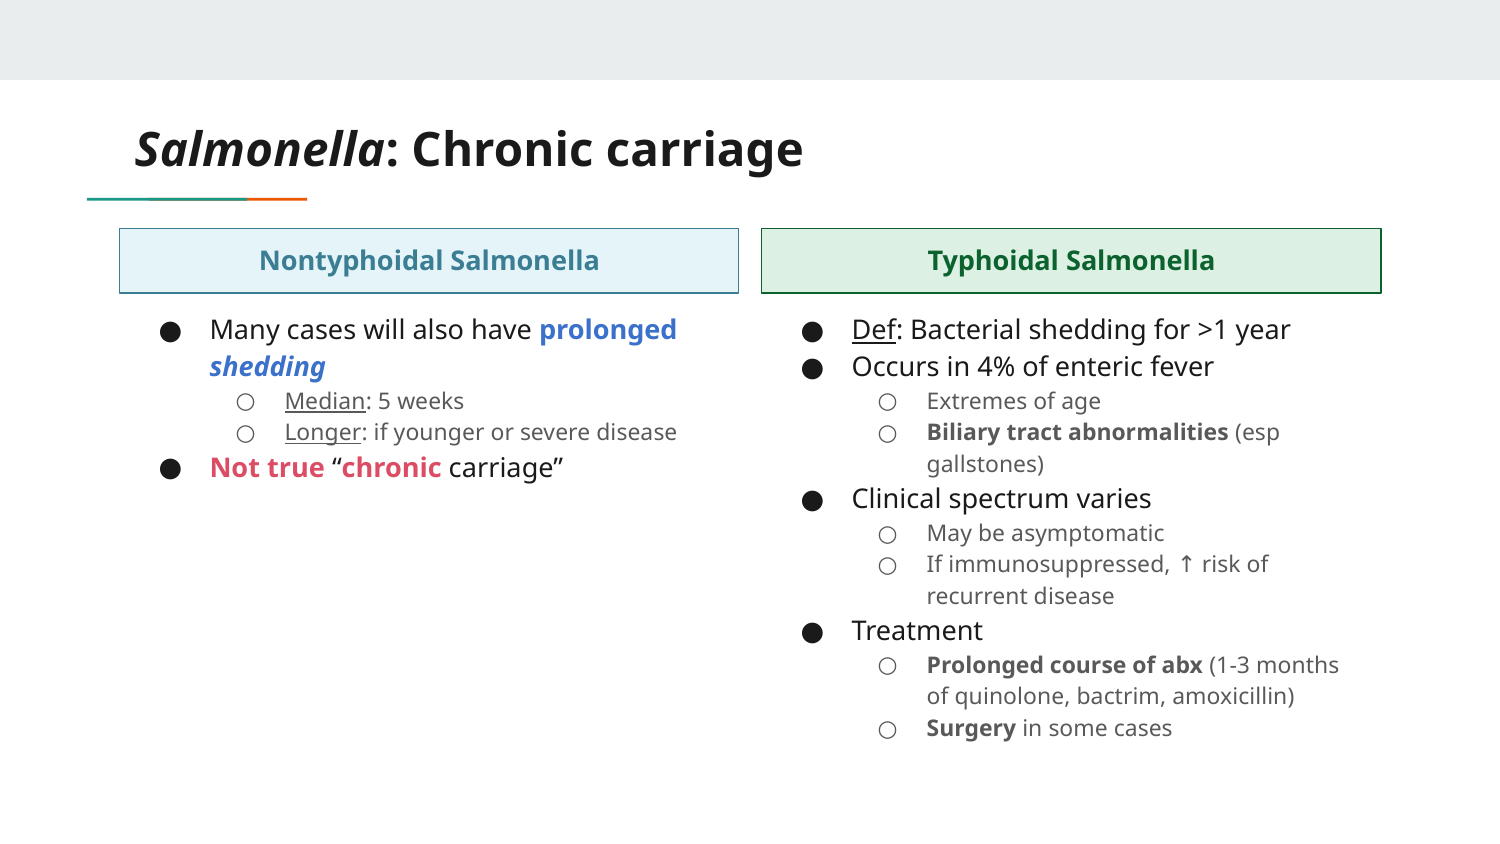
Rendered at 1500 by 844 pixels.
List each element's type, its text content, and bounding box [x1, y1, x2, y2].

text_box Nontyphoidal Salmonella [119, 228, 739, 292]
text_box Typhoidal Salmonella [761, 228, 1381, 292]
title Salmonella: Chronic carriage [119, 103, 1381, 192]
list Def: Bacterial shedding for >1 year Occurs in 4% of enteric fever Extremes of age Biliary tract abnormalities (esp gallstones) Clinical spectrum varies May be asymptomatic If immunosuppressed, ↑ risk of recurrent disease Treatment Prolonged course of abx (1-3 months of quinolone, bactrim, amoxicillin) Surgery in some cases [761, 292, 1381, 786]
list Many cases will also have prolonged shedding Median: 5 weeks Longer: if younger or severe disease Not true “chronic carriage” [119, 292, 739, 682]
